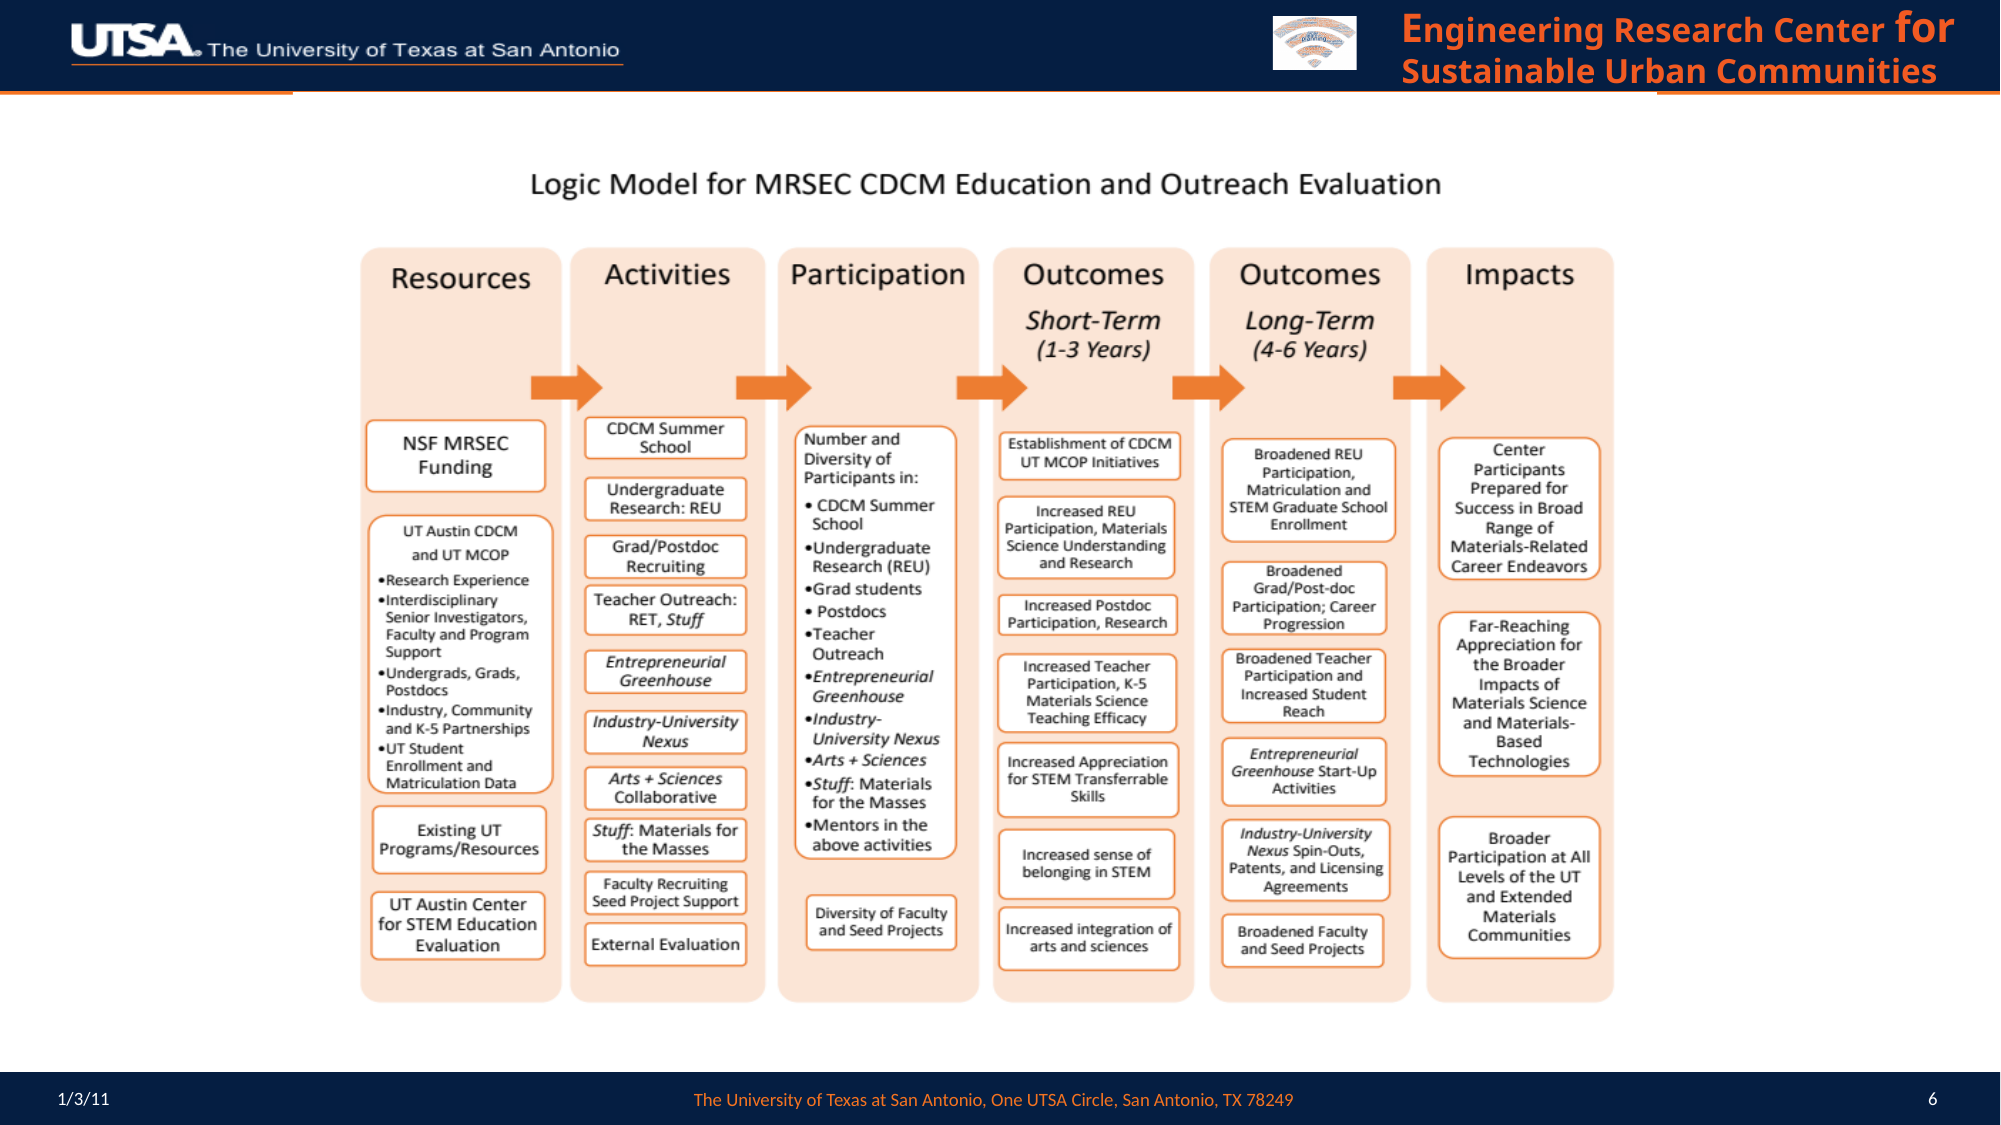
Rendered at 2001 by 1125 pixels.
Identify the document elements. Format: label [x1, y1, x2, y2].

picture [0, 0, 2000, 91]
picture [0, 1072, 2001, 1125]
picture [292, 92, 1658, 1045]
